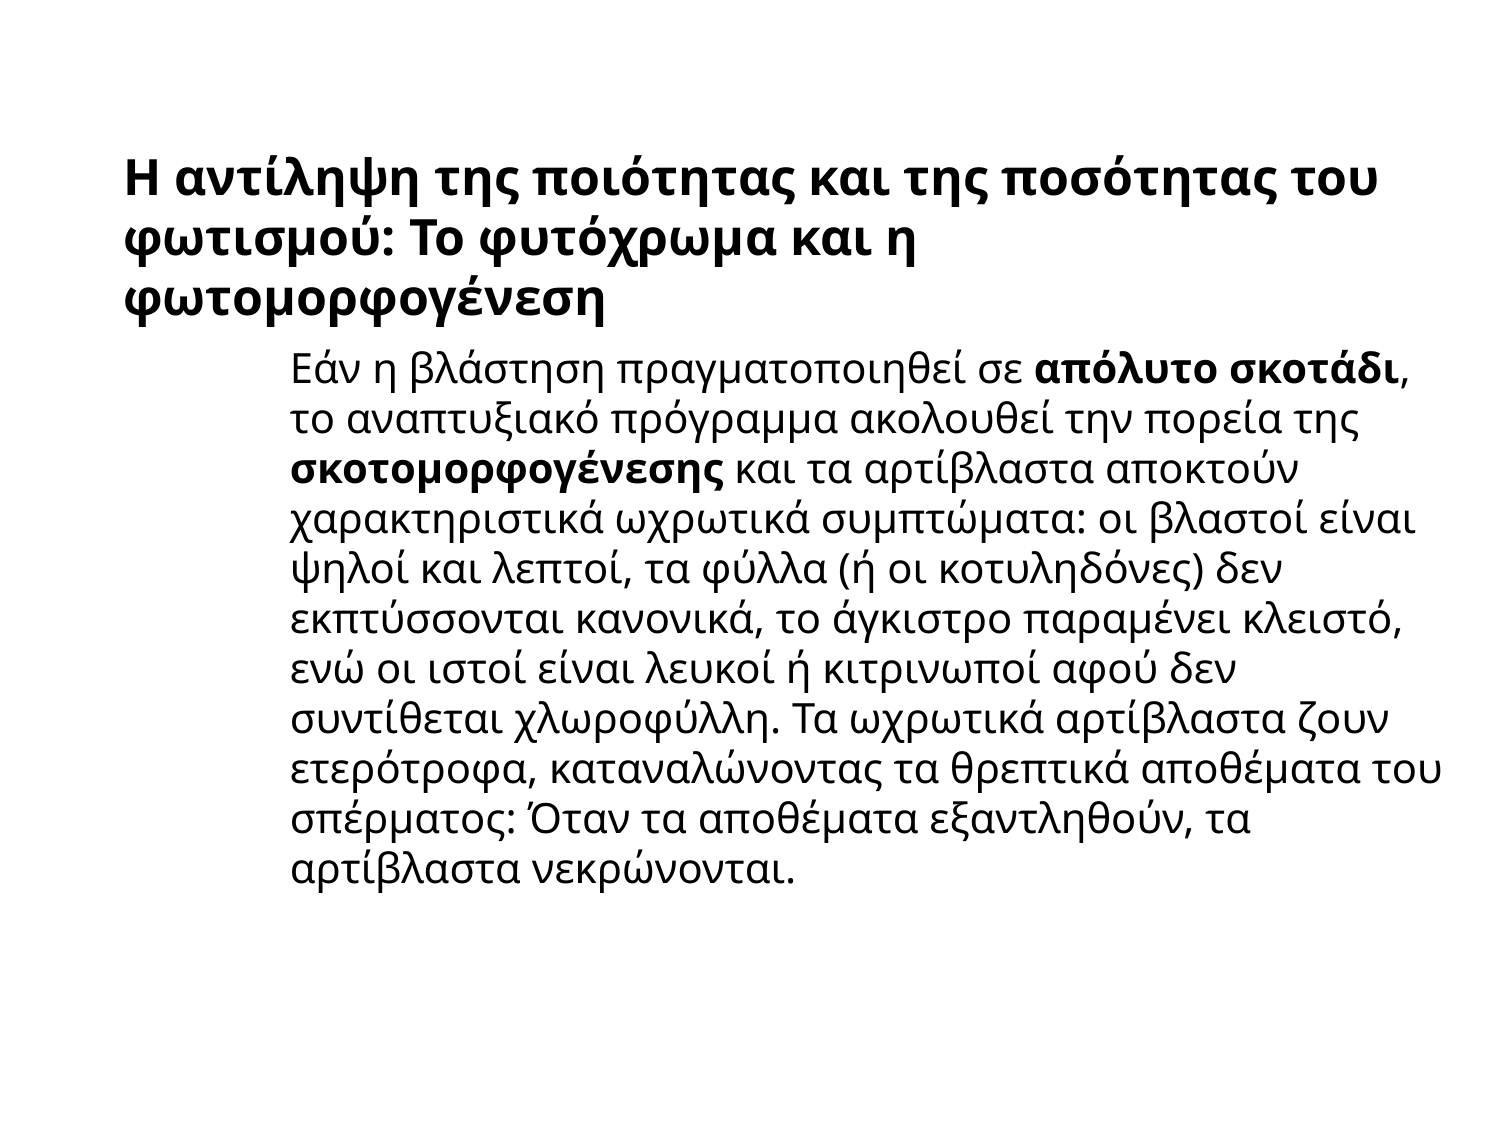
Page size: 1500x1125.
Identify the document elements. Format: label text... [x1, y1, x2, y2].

text_box Η αντίληψη της ποιότητας και της ποσότητας του φωτισμού: Το φυτόχρωμα και η φωτομορφογένεση [108, 137, 1411, 333]
text_box Εάν η βλάστηση πραγματοποιηθεί σε απόλυτο σκοτάδι, το αναπτυξιακό πρόγραμμα ακολουθεί την πορεία της σκοτομορφογένεσης και τα αρτίβλαστα αποκτούν χαρακτηριστικά ωχρωτικά συμπτώματα: οι βλαστοί είναι ψηλοί και λεπτοί, τα φύλλα (ή οι κοτυληδόνες) δεν εκπτύσσονται κανονικά, το άγκιστρο παραμένει κλειστό, ενώ οι ιστοί είναι λευκοί ή κιτρινωποί αφού δεν συντίθεται χλωροφύλλη. Τα ωχρωτικά αρτίβλαστα ζουν ετερότροφα, καταναλώνοντας τα θρεπτικά αποθέματα του σπέρματος: Όταν τα αποθέματα εξαντληθούν, τα αρτίβλαστα νεκρώνονται. [274, 334, 1469, 900]
